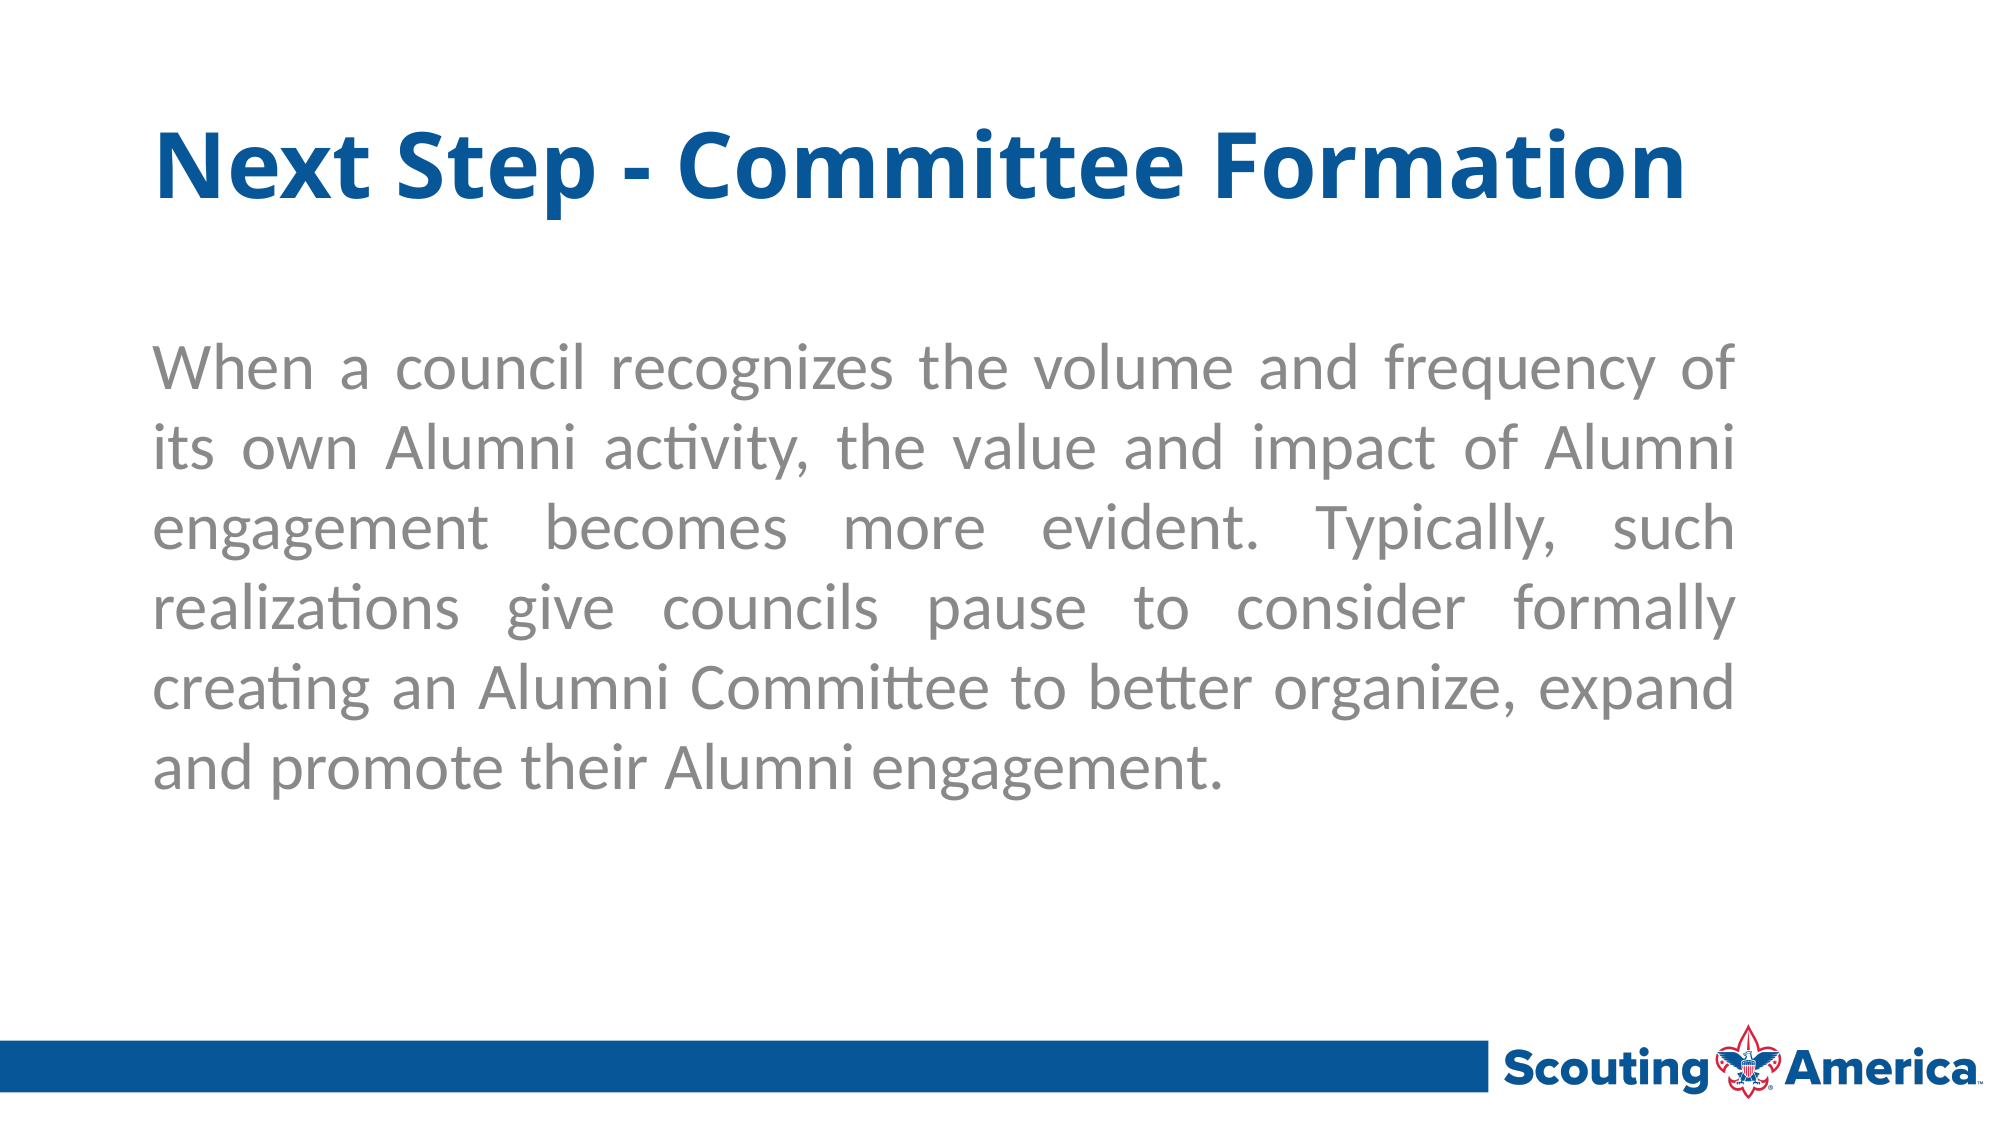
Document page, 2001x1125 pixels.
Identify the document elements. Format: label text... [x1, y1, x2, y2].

text_box When a council recognizes the volume and frequency of its own Alumni activity, the value and impact of Alumni engagement becomes more evident. Typically, such realizations give councils pause to consider formally creating an Alumni Committee to better organize, expand and promote their Alumni engagement. [137, 315, 1753, 810]
picture [1504, 1024, 1984, 1099]
title Next Step - Committee Formation [137, 59, 1925, 278]
